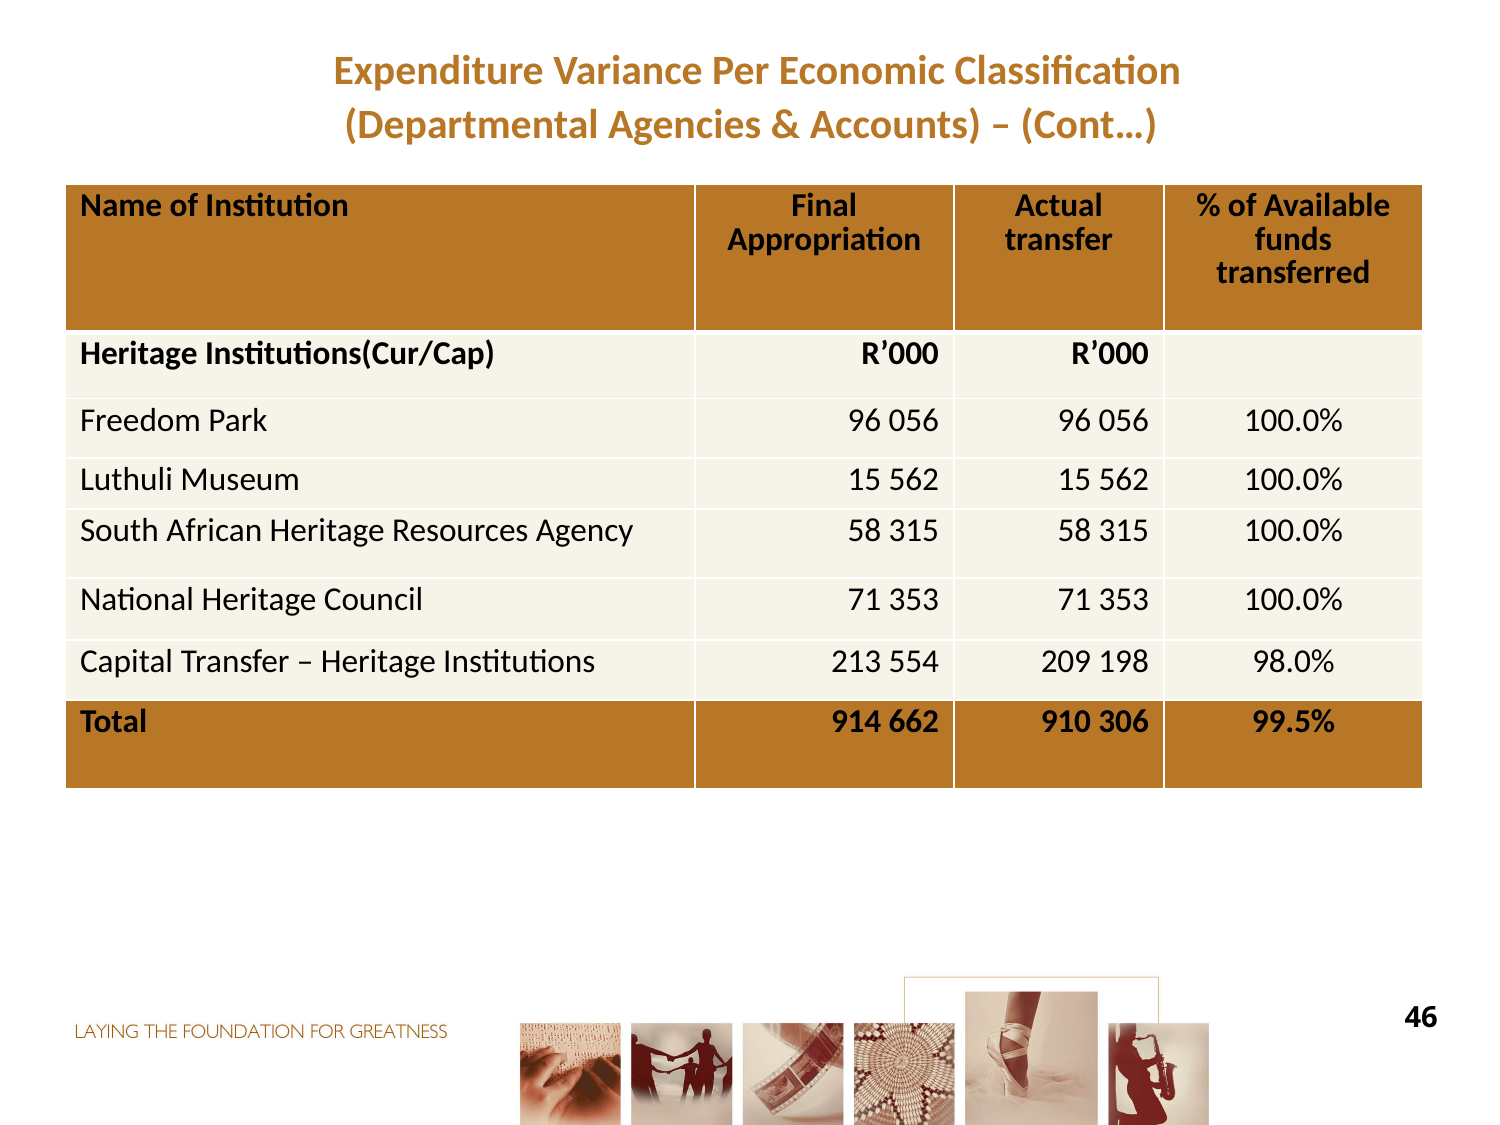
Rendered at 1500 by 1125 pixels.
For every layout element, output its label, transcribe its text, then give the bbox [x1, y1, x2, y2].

table_cell Heritage Institutions(Cur/Cap) [66, 335, 694, 398]
table_cell Capital Transfer – Heritage Institutions [66, 641, 694, 699]
table_cell Freedom Park [66, 399, 694, 457]
table_cell 96 056 [955, 399, 1163, 457]
table_cell Luthuli Museum [66, 459, 694, 508]
table_cell 15 562 [696, 459, 953, 508]
table_header Name of Institution [66, 185, 694, 330]
text_box Expenditure Variance Per Economic Classification (Departmental Agencies & Accounts) – (Cont…) [30, 19, 1472, 161]
table_header % of Available funds transferred [1165, 185, 1422, 330]
table_cell R’000 [955, 335, 1163, 398]
table_cell 209 198 [955, 641, 1163, 699]
table_cell 15 562 [955, 459, 1163, 508]
table_cell 96 056 [696, 399, 953, 457]
picture [12, 941, 1253, 1125]
table_cell 58 315 [955, 510, 1163, 577]
table_cell 71 353 [696, 579, 953, 639]
table_cell 213 554 [696, 641, 953, 699]
table_cell 100.0% [1165, 579, 1422, 639]
table_cell 914 662 [696, 701, 953, 788]
table_cell National Heritage Council [66, 579, 694, 639]
table_cell South African Heritage Resources Agency [66, 510, 694, 577]
table_cell 910 306 [955, 701, 1163, 788]
table_cell R’000 [696, 335, 953, 398]
table_cell 71 353 [955, 579, 1163, 639]
table_cell 100.0% [1165, 510, 1422, 577]
table_cell 98.0% [1165, 641, 1422, 699]
table_header Final Appropriation [696, 185, 953, 330]
table_cell 99.5% [1165, 701, 1422, 788]
table_cell 100.0% [1165, 459, 1422, 508]
table_header Actual transfer [955, 185, 1163, 330]
table_cell Total [66, 701, 694, 788]
table_cell [1165, 335, 1422, 398]
table_cell 58 315 [696, 510, 953, 577]
slide_number 46 [1353, 990, 1453, 1051]
table_cell 100.0% [1165, 399, 1422, 457]
